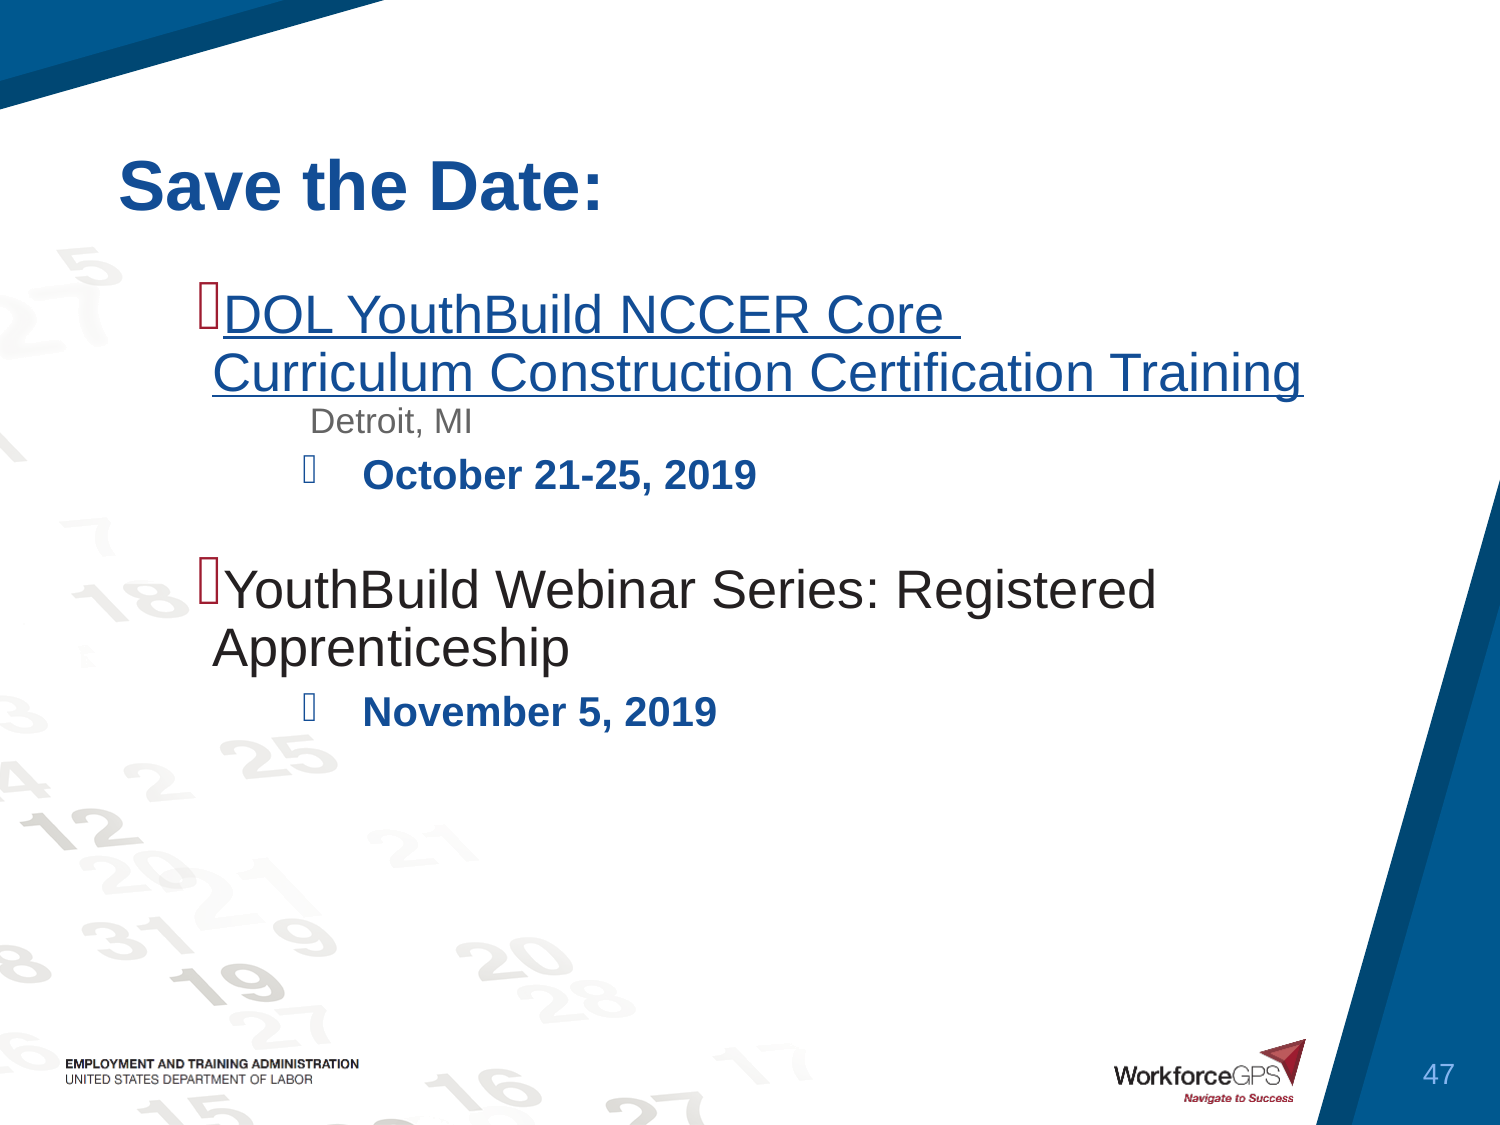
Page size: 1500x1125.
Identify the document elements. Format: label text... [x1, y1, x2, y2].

picture [1112, 1038, 1308, 1105]
slide_number 47 [1260, 1042, 1471, 1103]
list DOL YouthBuild NCCER Core Curriculum Construction Certification Training Detroit, MI October 21-25, 2019 YouthBuild Webinar Series: Registered Apprenticeship November 5, 2019 [182, 278, 1440, 1018]
